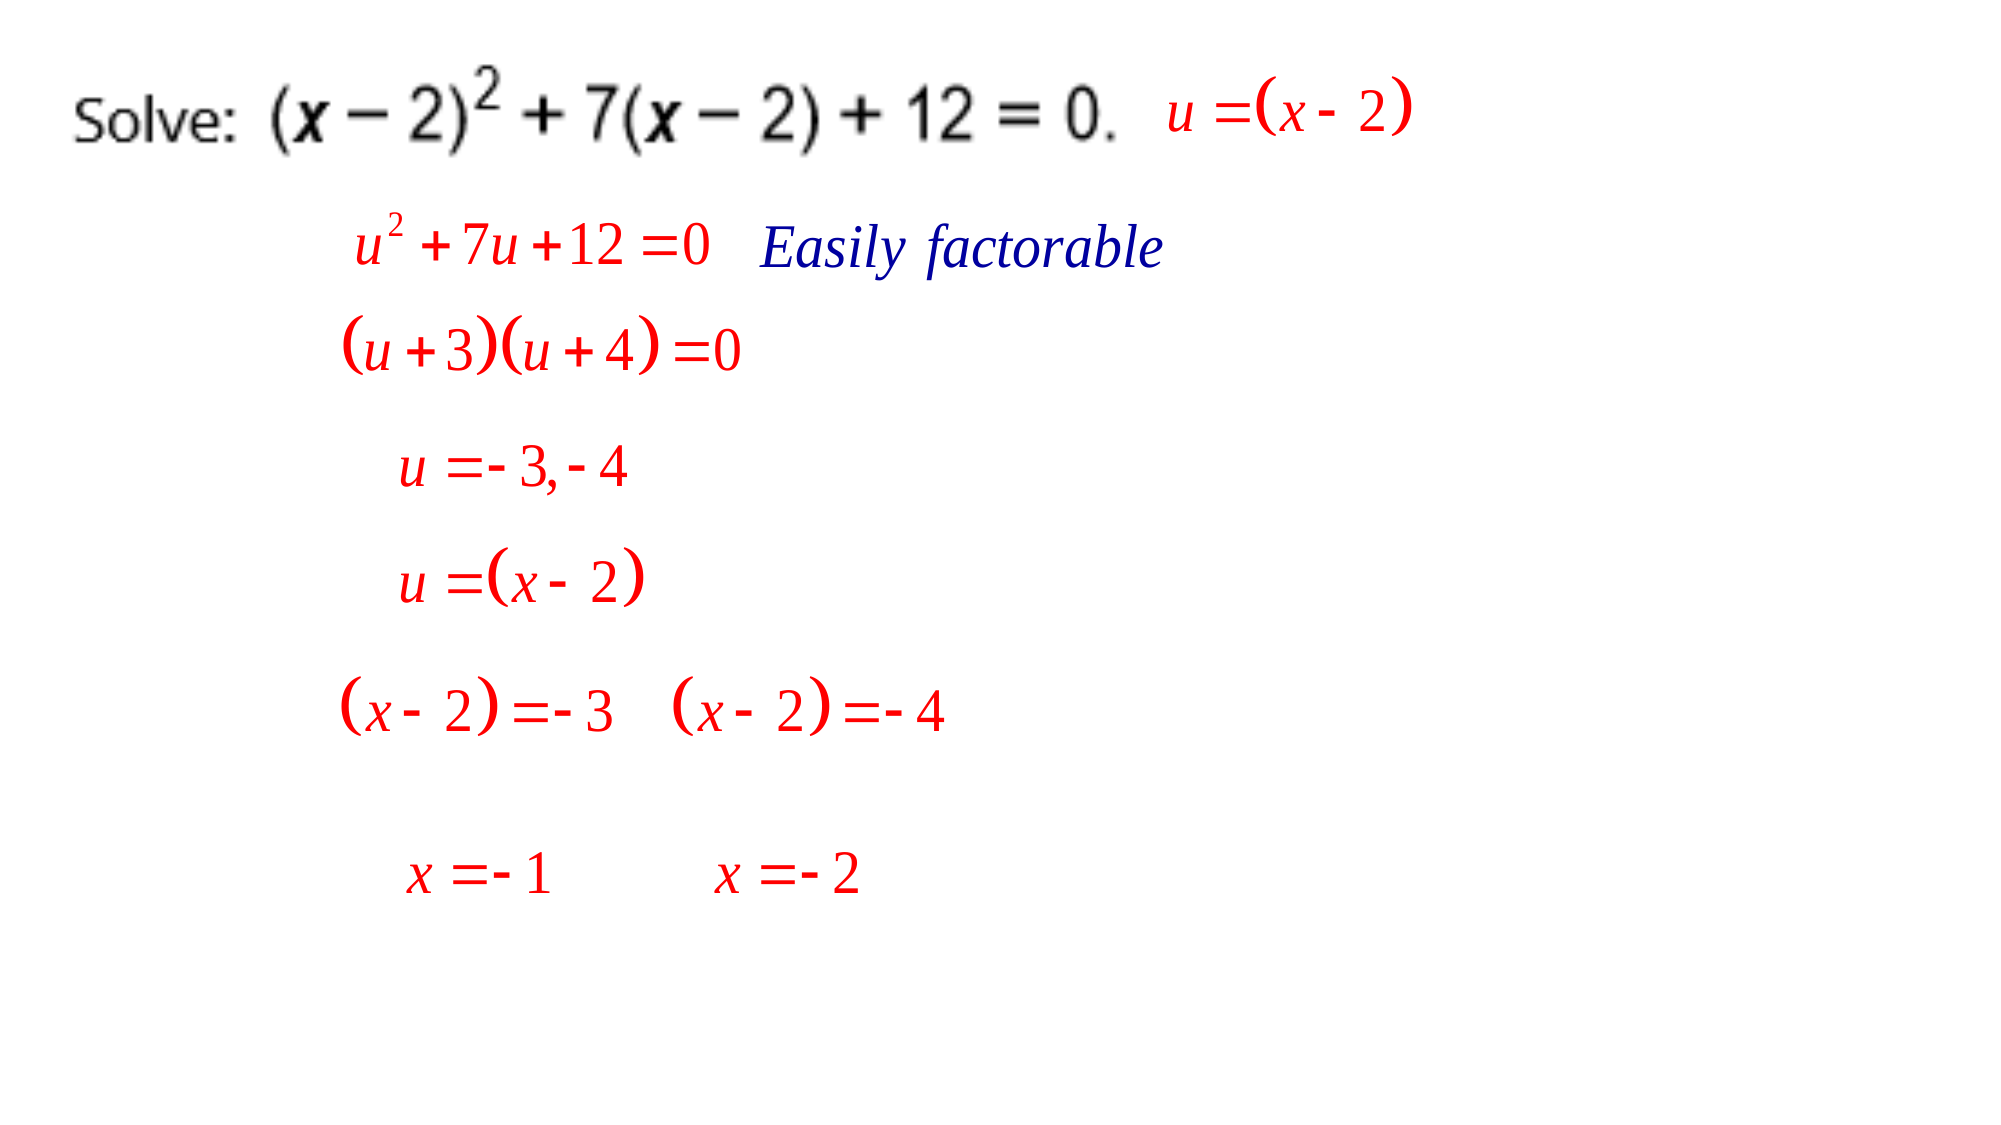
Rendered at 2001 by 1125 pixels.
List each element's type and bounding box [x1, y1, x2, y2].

text_box [347, 197, 720, 280]
text_box [395, 837, 560, 910]
text_box [664, 663, 955, 768]
text_box [332, 663, 623, 768]
text_box [1159, 64, 1421, 168]
picture [44, 34, 1160, 198]
text_box [391, 535, 652, 639]
text_box [703, 837, 869, 910]
text_box [334, 303, 750, 407]
text_box [749, 210, 1175, 293]
text_box [391, 429, 638, 513]
